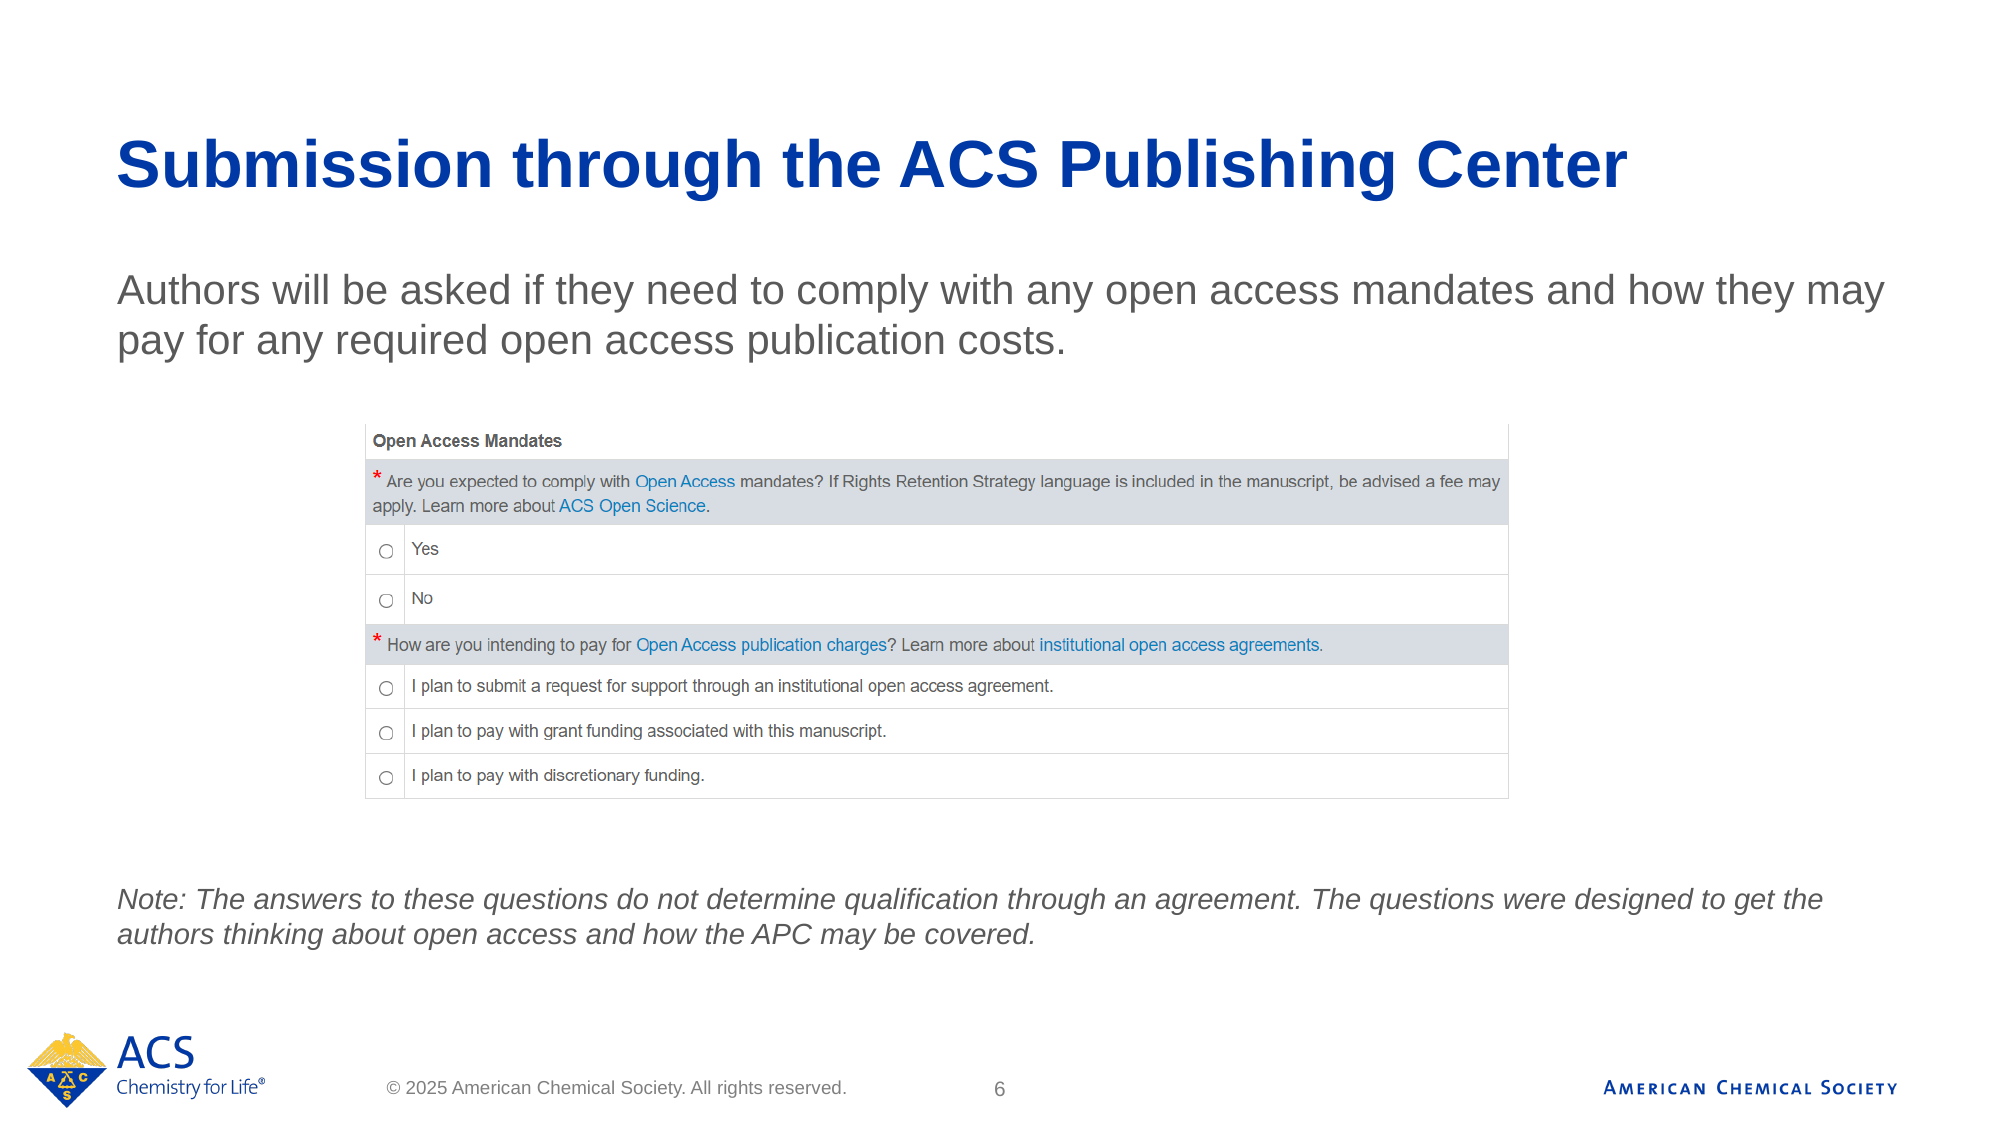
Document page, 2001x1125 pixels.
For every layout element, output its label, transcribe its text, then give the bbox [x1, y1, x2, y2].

slide_number 6 [937, 1068, 1063, 1106]
list Authors will be asked if they need to comply with any open access mandates and how they may pay for any required open access publication costs. Note: The answers to these questions do not determine qualification through an agreement. The questions were designed to get the authors thinking about open access and how the APC may be covered. [116, 262, 1902, 974]
picture [362, 424, 1513, 812]
picture [27, 1032, 265, 1108]
title Submission through the ACS Publishing Center [116, 63, 1902, 201]
picture [1590, 1072, 1910, 1102]
footer © 2025 American Chemical Society. All rights reserved. [371, 1068, 863, 1106]
